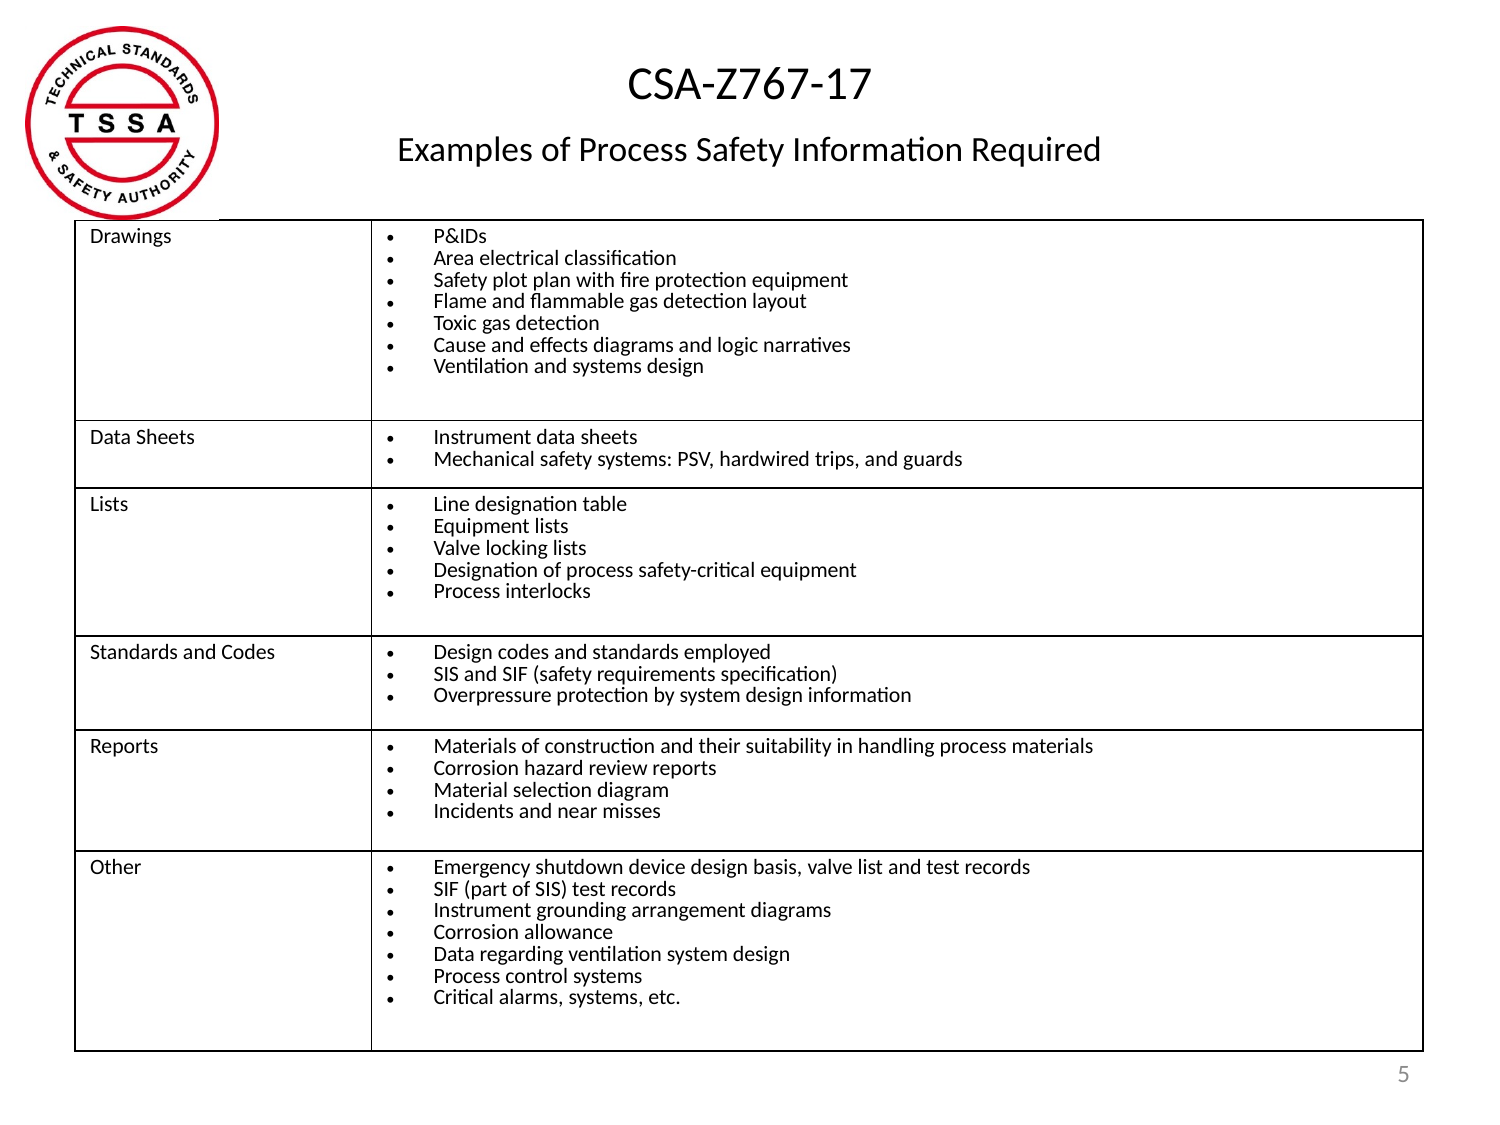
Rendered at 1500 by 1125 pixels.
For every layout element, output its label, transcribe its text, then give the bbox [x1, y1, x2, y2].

title CSA-Z767-17 Examples of Process Safety Information Required [224, 45, 1425, 233]
table_cell Line designation table Equipment lists Valve locking lists Designation of process safety-critical equipment Process interlocks [372, 489, 1422, 635]
picture [25, 26, 219, 221]
table_header Drawings [76, 221, 371, 420]
table_cell Data Sheets [76, 421, 371, 487]
table_cell Emergency shutdown device design basis, valve list and test records SIF (part of SIS) test records Instrument grounding arrangement diagrams Corrosion allowance Data regarding ventilation system design Process control systems Critical alarms, systems, etc. [372, 852, 1422, 1050]
table_cell Standards and Codes [76, 637, 371, 729]
table_cell Lists [76, 489, 371, 635]
table_cell Instrument data sheets Mechanical safety systems: PSV, hardwired trips, and guards [372, 421, 1422, 487]
table_cell Materials of construction and their suitability in handling process materials Corrosion hazard review reports Material selection diagram Incidents and near misses [372, 731, 1422, 850]
table_header P&IDs Area electrical classification Safety plot plan with fire protection equipment Flame and flammable gas detection layout Toxic gas detection Cause and effects diagrams and logic narratives Ventilation and systems design [372, 221, 1422, 420]
table_cell Other [76, 852, 371, 1050]
table_cell Design codes and standards employed SIS and SIF (safety requirements specification) Overpressure protection by system design information [372, 637, 1422, 729]
table_cell Reports [76, 731, 371, 850]
slide_number 5 [1074, 1042, 1425, 1103]
